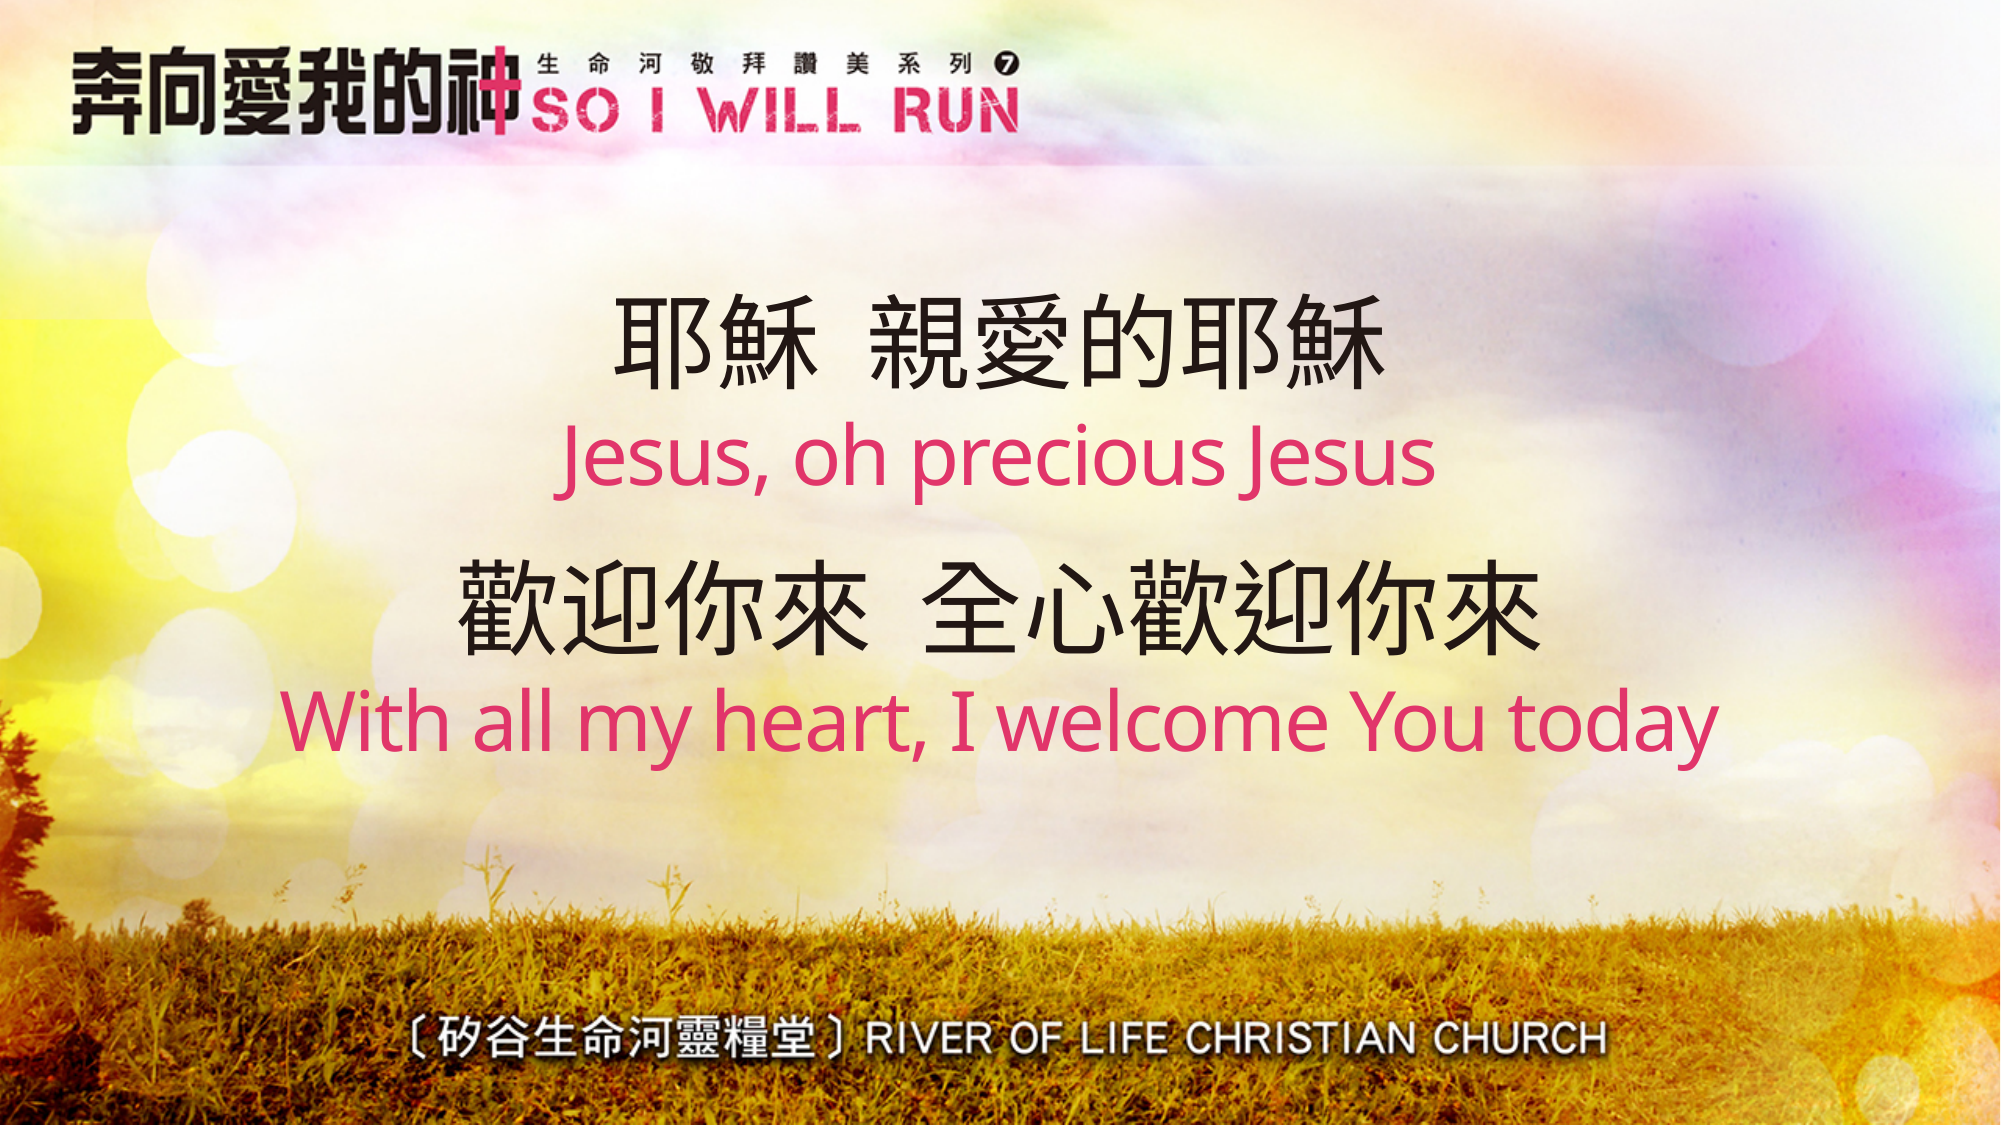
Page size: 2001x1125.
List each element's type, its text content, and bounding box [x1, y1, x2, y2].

picture [0, 0, 2001, 1125]
subtitle 歡迎你來 全心歡迎你來 With all my heart, I welcome You today [0, 535, 2000, 839]
title 耶穌 親愛的耶穌 Jesus, oh precious Jesus [0, 269, 2000, 535]
